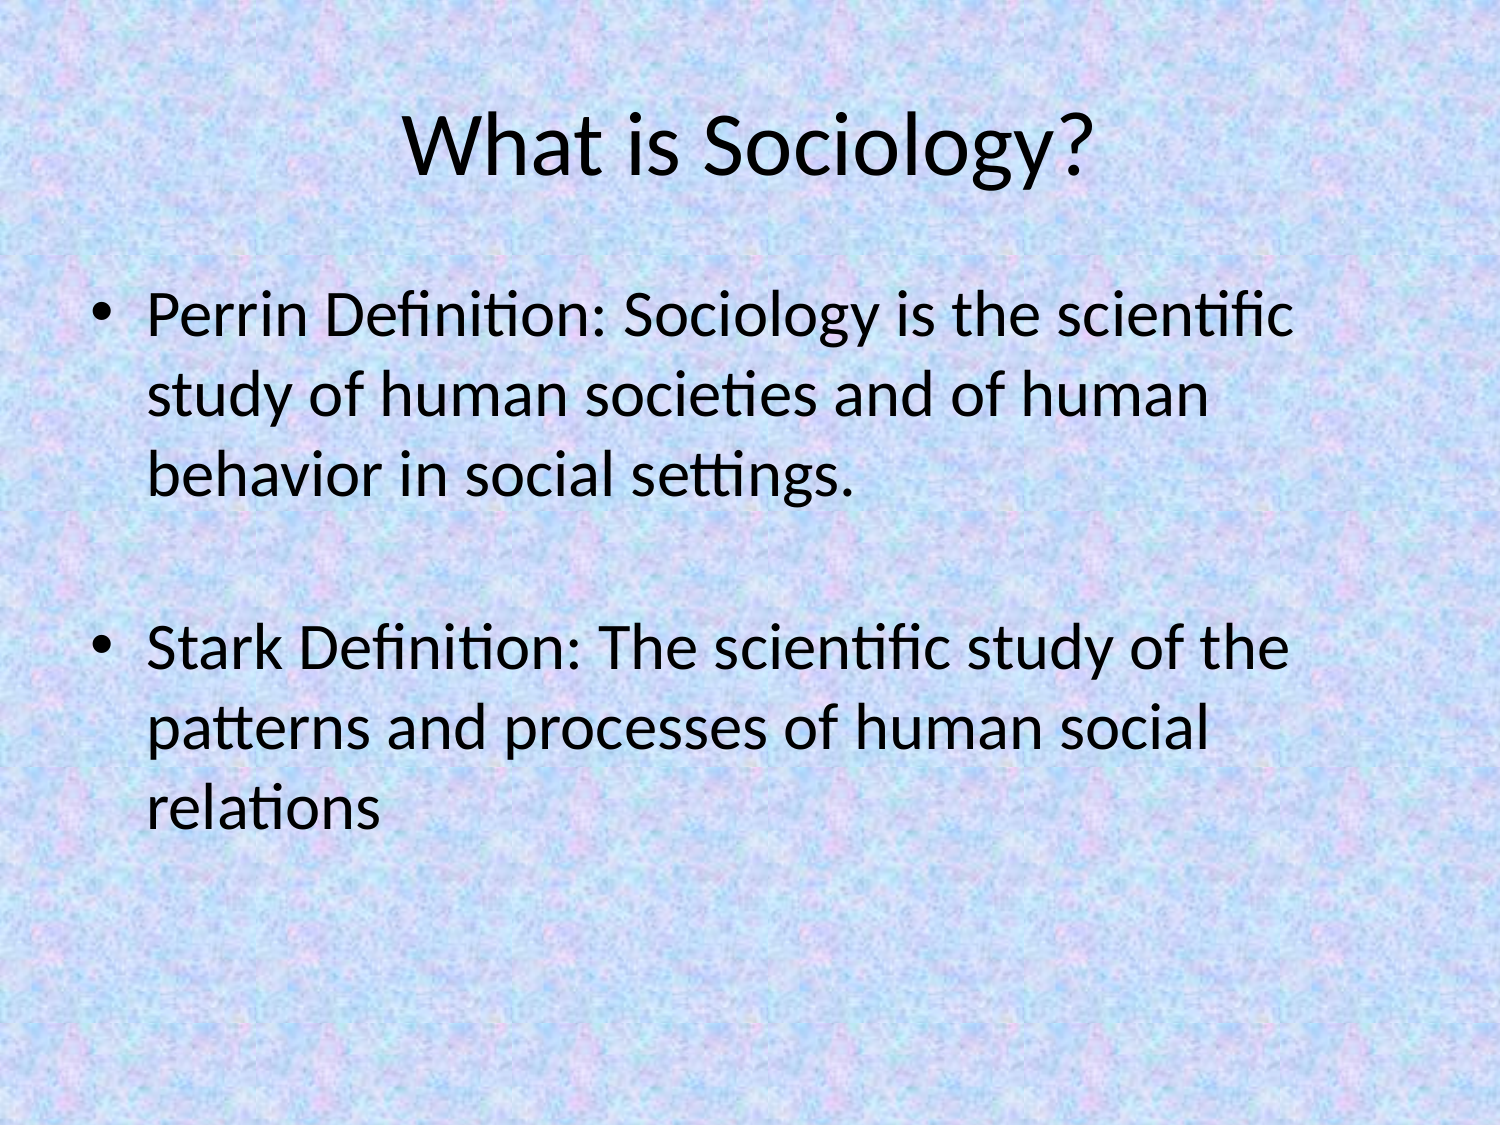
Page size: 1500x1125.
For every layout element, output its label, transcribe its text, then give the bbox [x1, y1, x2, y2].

list Perrin Definition: Sociology is the scientific study of human societies and of human behavior in social settings. Stark Definition: The scientific study of the patterns and processes of human social relations [75, 262, 1425, 1005]
title What is Sociology? [75, 45, 1425, 233]
picture [0, 0, 1500, 1125]
